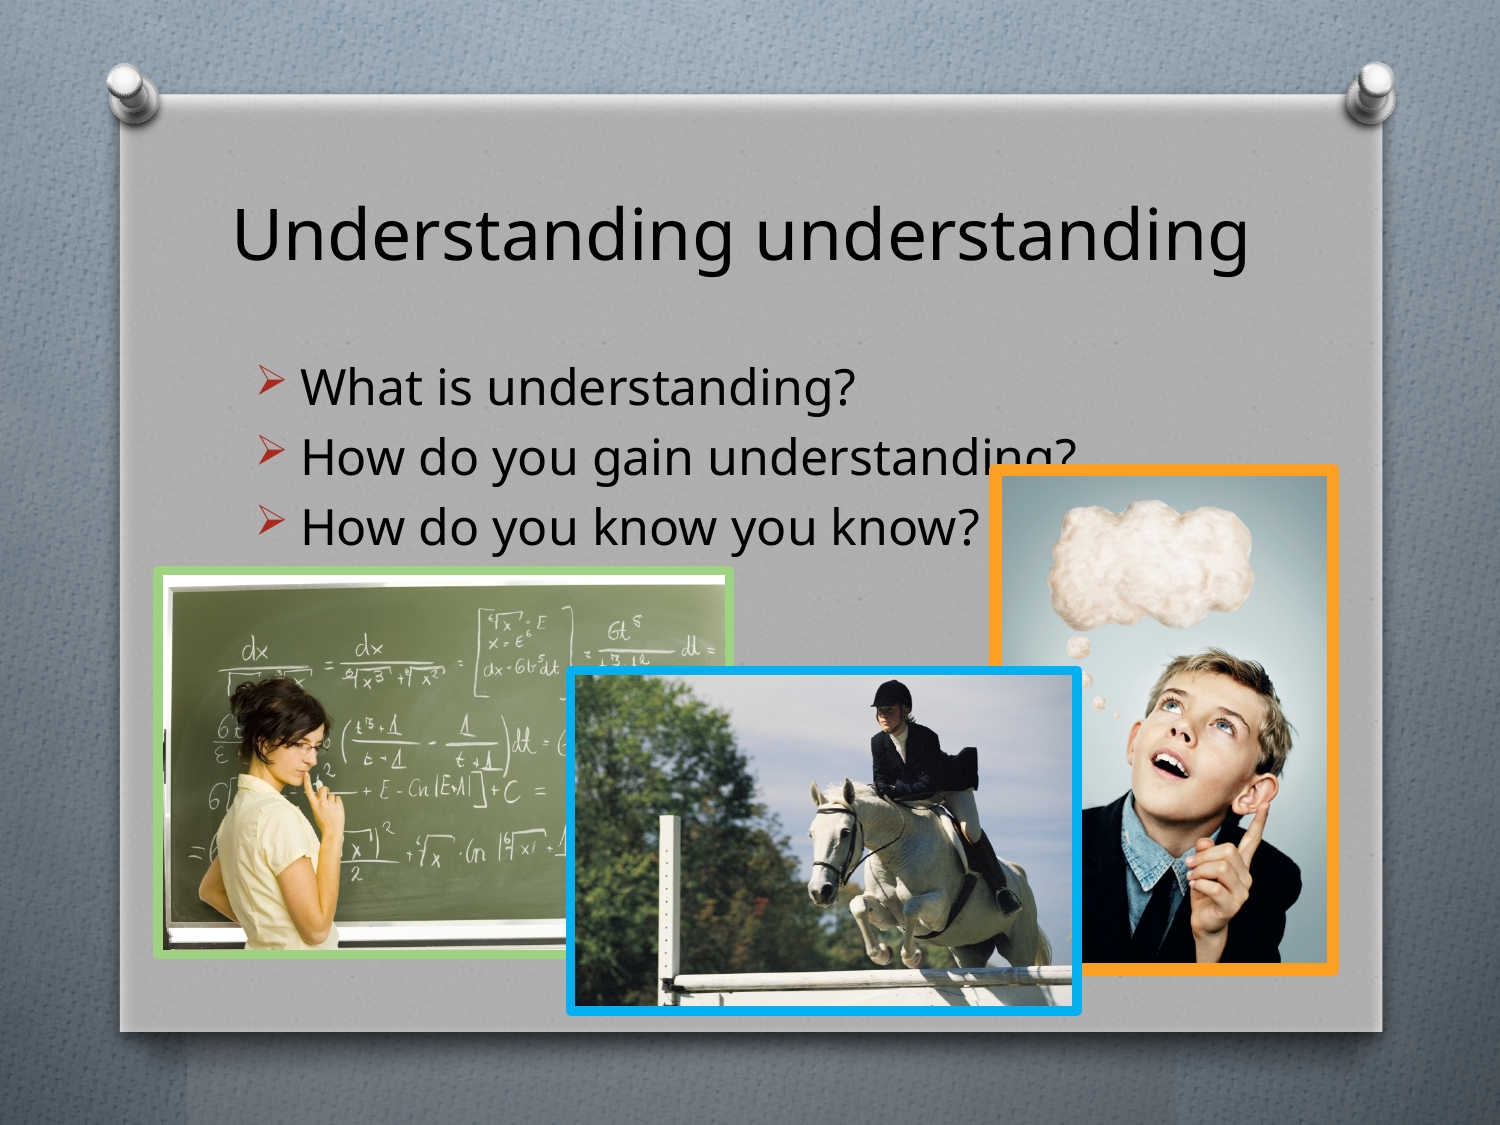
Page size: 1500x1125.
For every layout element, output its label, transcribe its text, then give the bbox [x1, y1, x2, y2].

title Understanding understanding [179, 134, 1323, 332]
picture [1317, 35, 1439, 156]
list What is understanding? How do you gain understanding? How do you know you know? [240, 347, 1257, 666]
picture [1001, 475, 1327, 964]
picture [162, 574, 726, 951]
picture [75, 29, 198, 153]
picture [576, 676, 1071, 1005]
